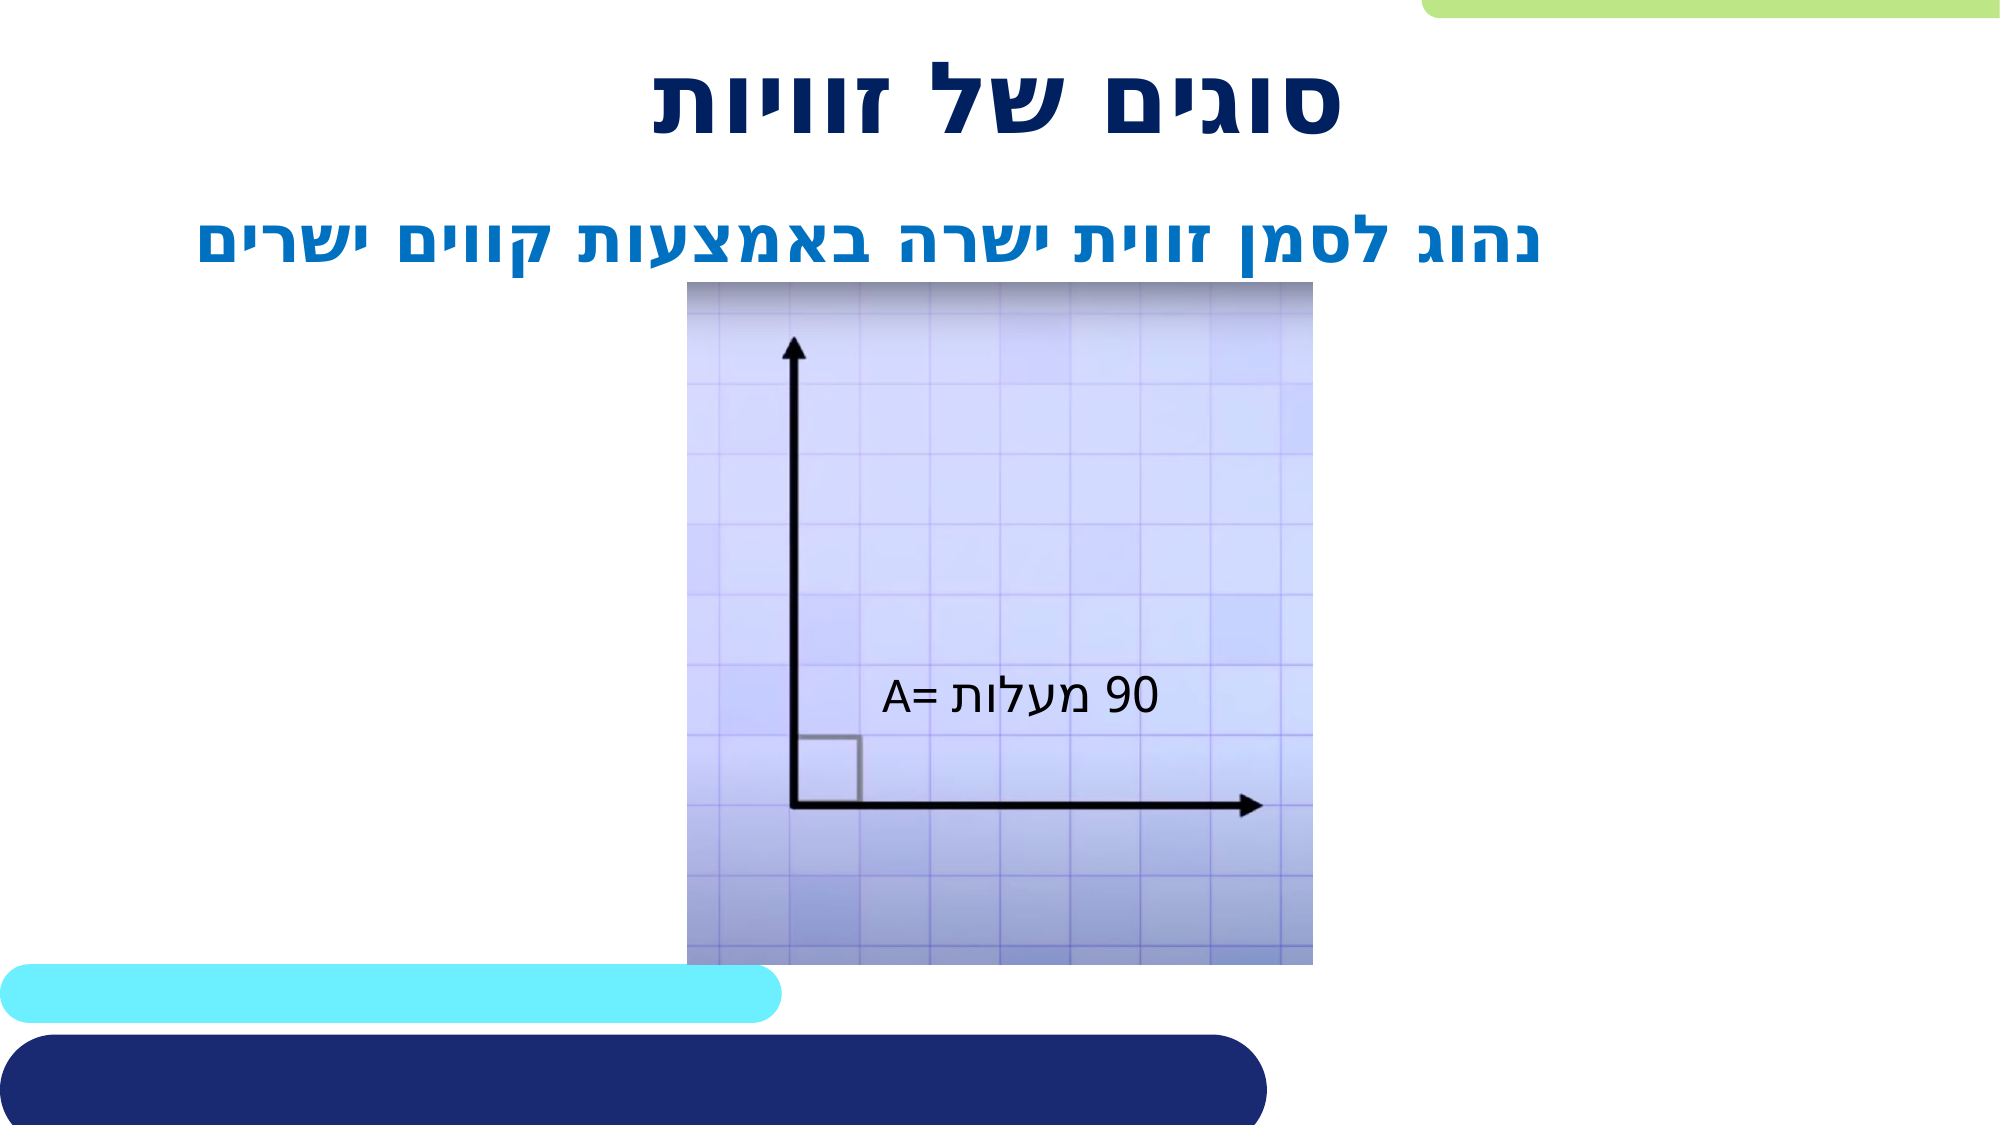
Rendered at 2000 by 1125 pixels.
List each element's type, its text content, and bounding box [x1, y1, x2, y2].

title סוגים של זוויות [84, 34, 1916, 154]
list נהוג לסמן זווית ישרה באמצעות קווים ישרים [84, 194, 1561, 284]
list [687, 282, 1313, 965]
